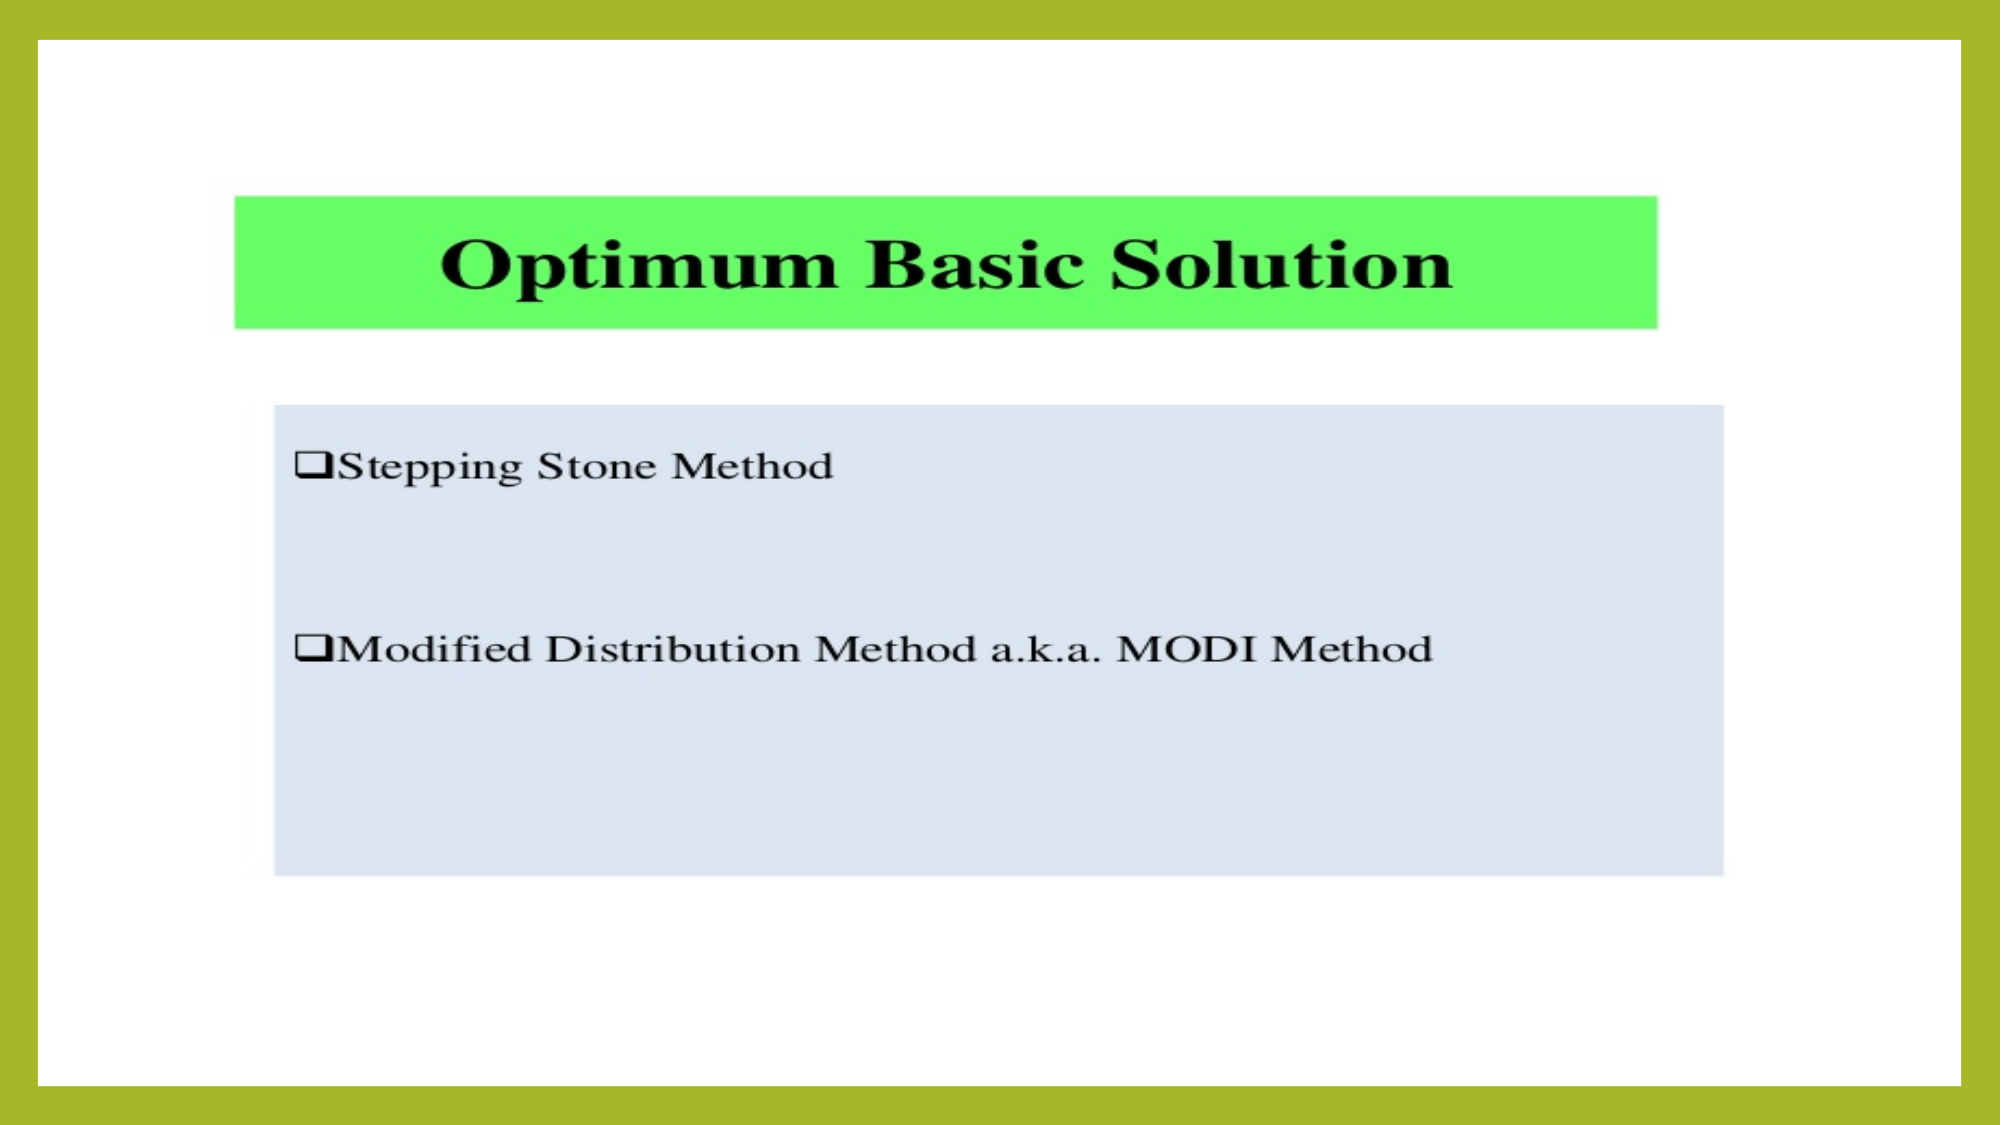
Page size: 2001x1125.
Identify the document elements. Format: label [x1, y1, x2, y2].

picture [209, 130, 1790, 985]
